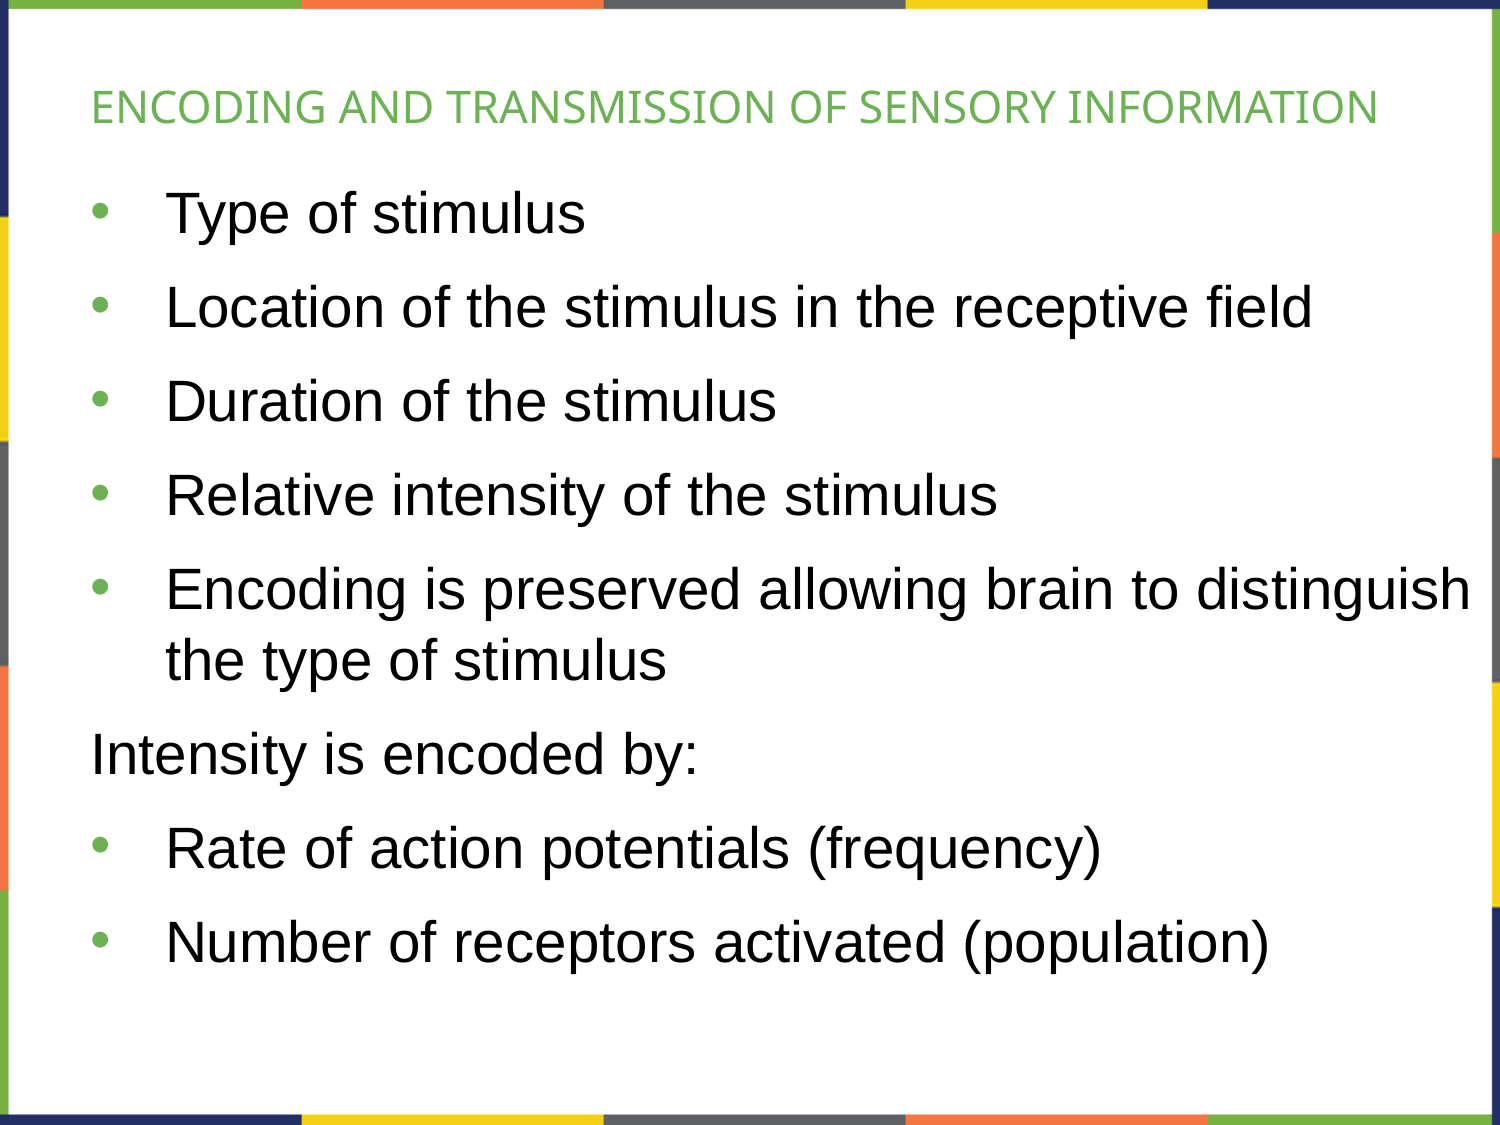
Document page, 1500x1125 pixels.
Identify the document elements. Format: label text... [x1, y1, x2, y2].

picture [0, 0, 1500, 1125]
title ENCODING AND TRANSMISSION OF SENSORY INFORMATION [75, 32, 1398, 141]
list Type of stimulus Location of the stimulus in the receptive field Duration of the stimulus Relative intensity of the stimulus Encoding is preserved allowing brain to distinguish the type of stimulus Intensity is encoded by: Rate of action potentials (frequency) Number of receptors activated (population) [75, 167, 1500, 1103]
